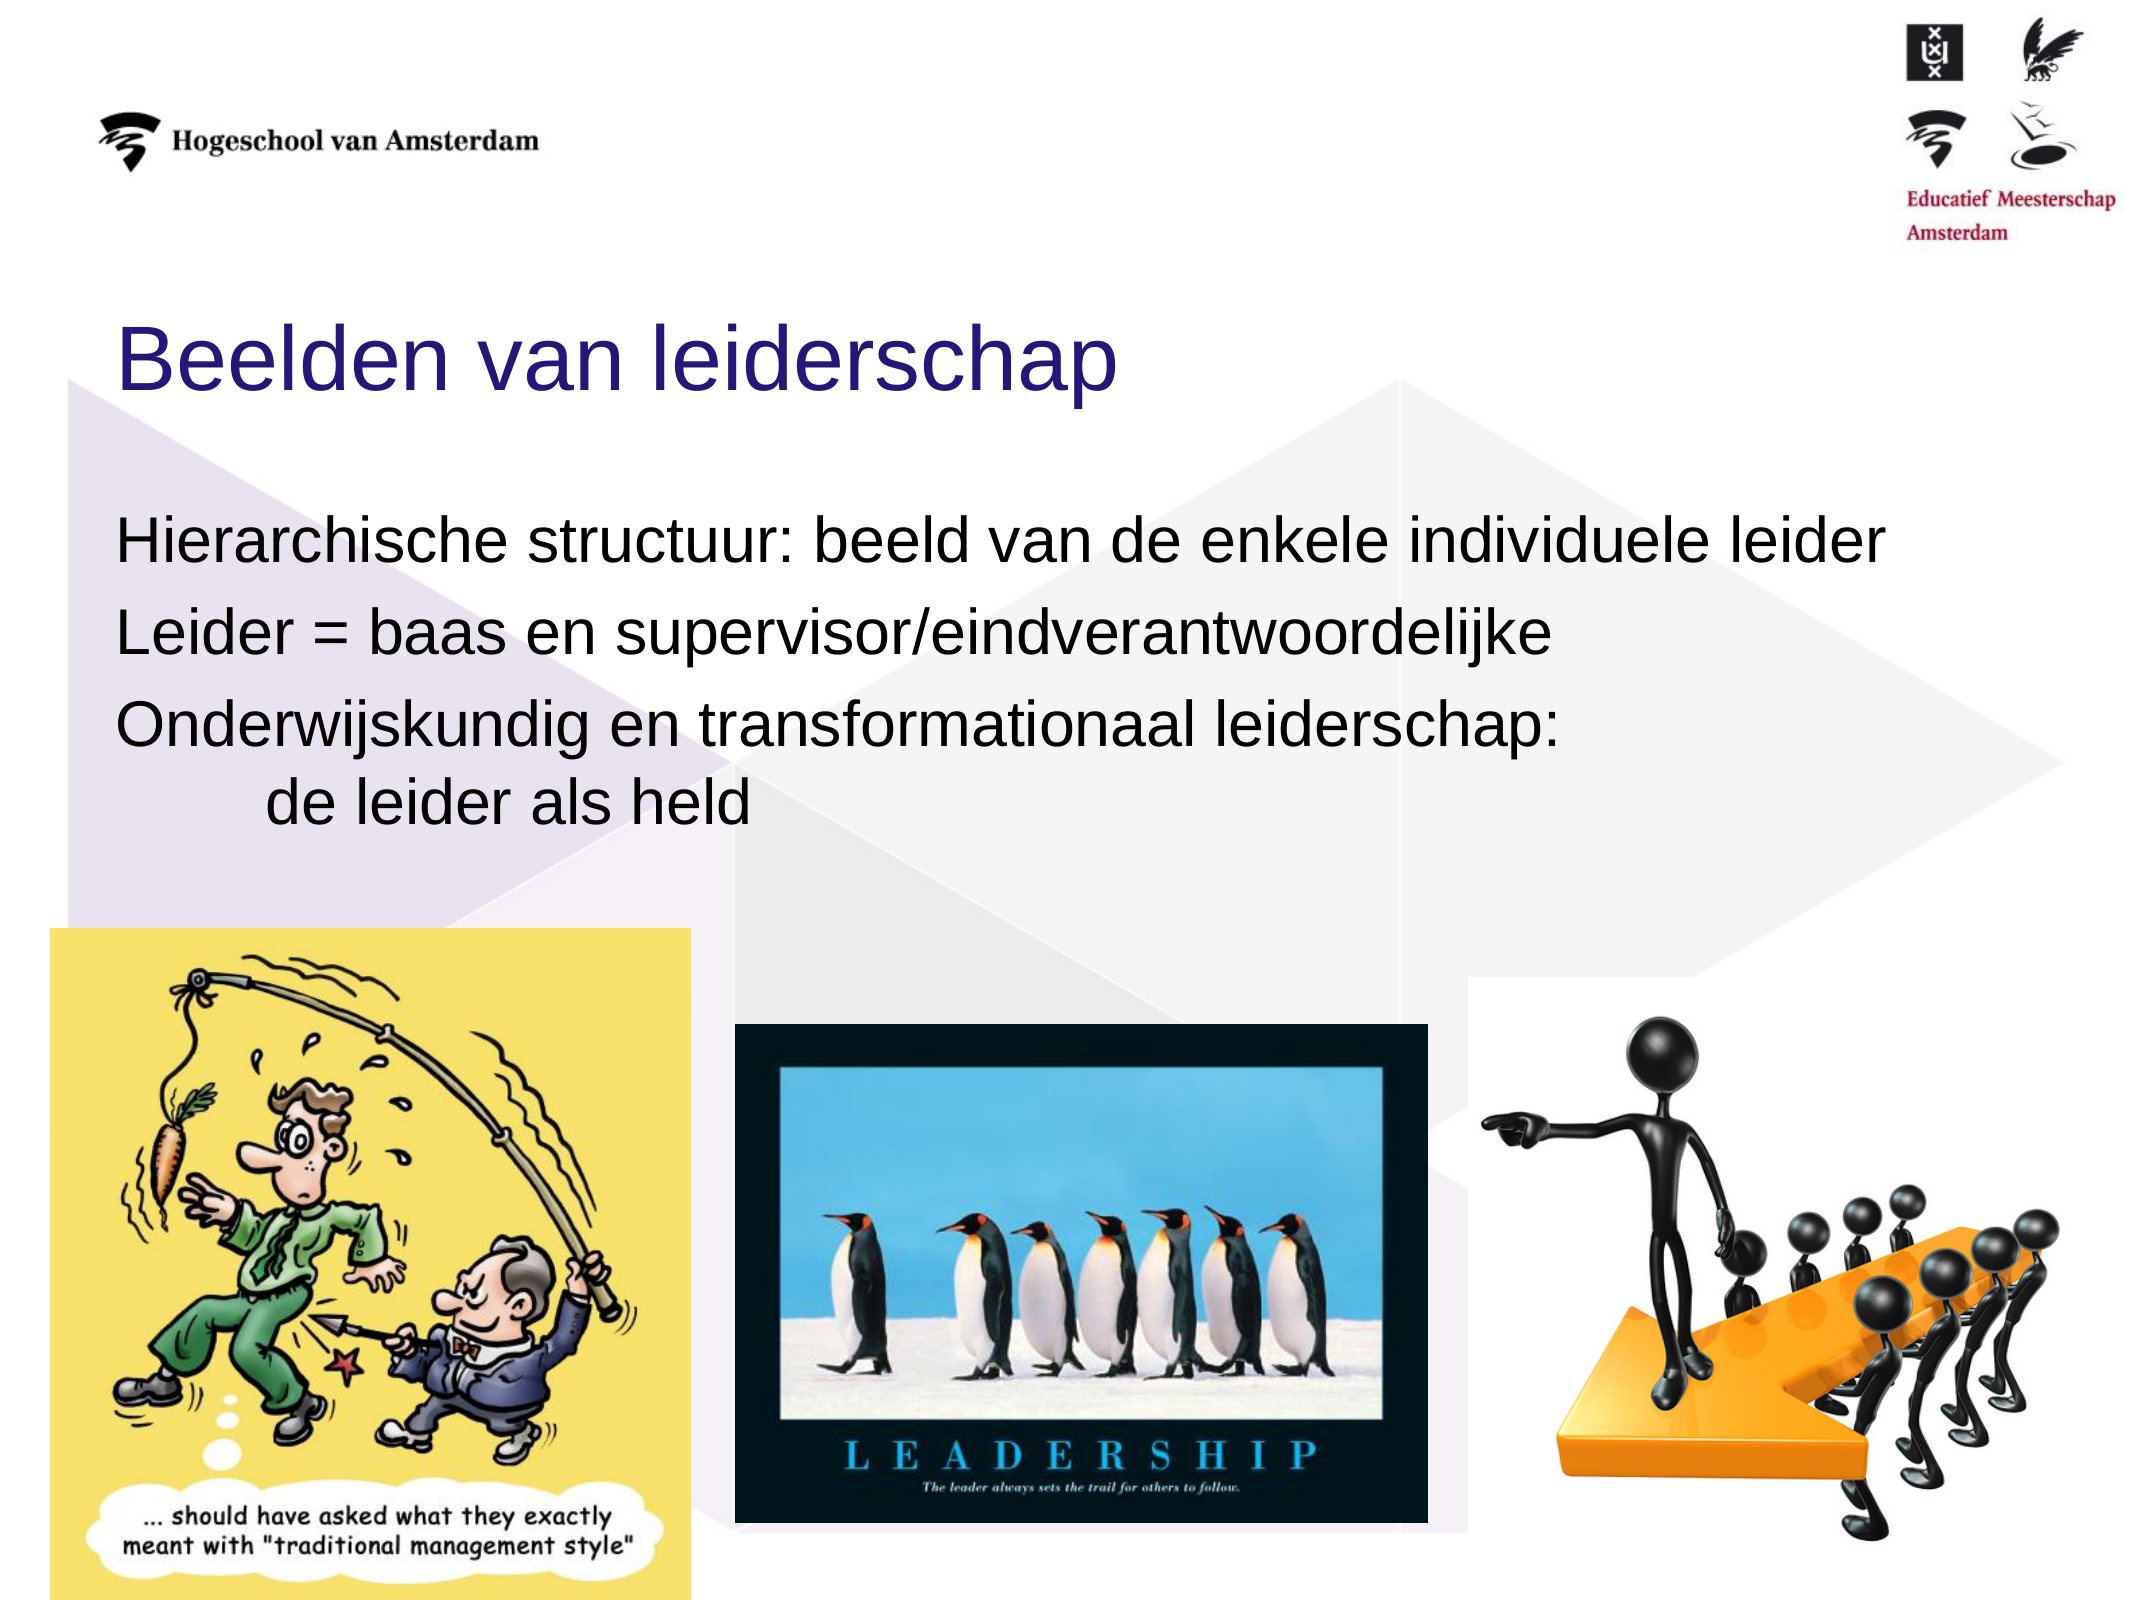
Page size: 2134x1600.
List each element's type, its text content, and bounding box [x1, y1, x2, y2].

title Beelden van leiderschap [105, 216, 2028, 489]
picture [0, 0, 2134, 1600]
list Hierarchische structuur: beeld van de enkele individuele leider Leider = baas en supervisor/eindverantwoordelijke Onderwijskundig en transformationaal leiderschap: de leider als held [105, 489, 2028, 1415]
